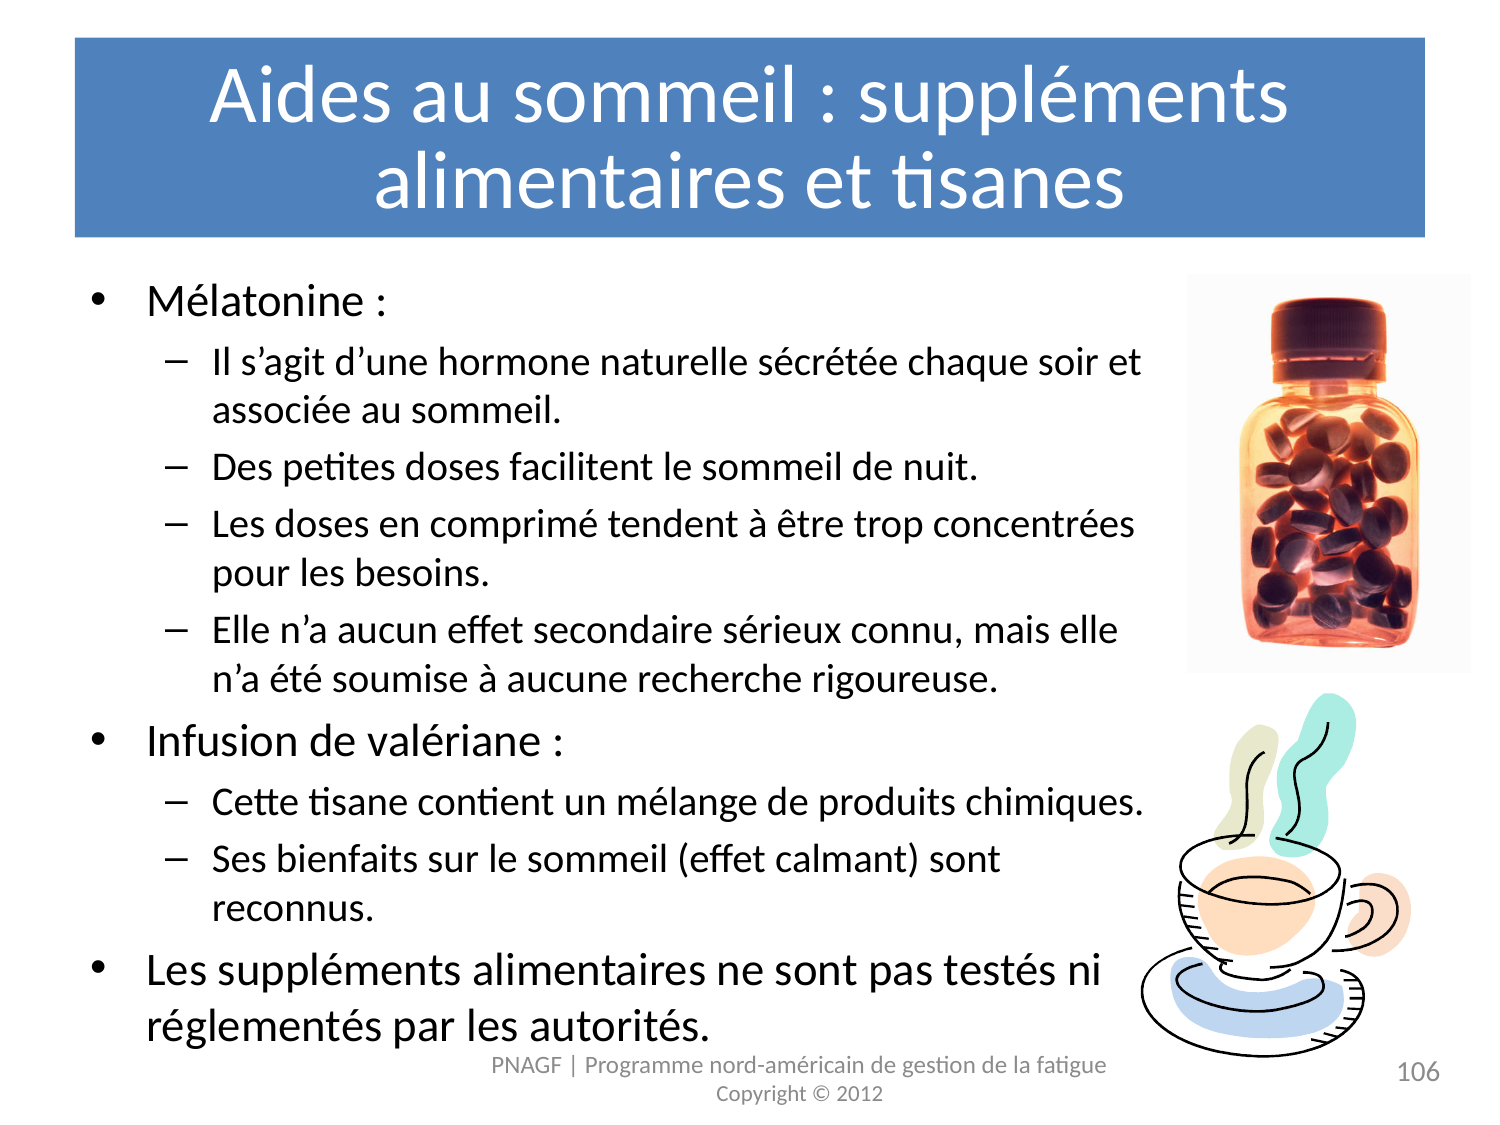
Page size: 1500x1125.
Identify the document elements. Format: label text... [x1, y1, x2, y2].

list Mélatonine : Il s’agit d’une hormone naturelle sécrétée chaque soir et associée au sommeil. Des petites doses facilitent le sommeil de nuit. Les doses en comprimé tendent à être trop concentrées pour les besoins. Elle n’a aucun effet secondaire sérieux connu, mais elle n’a été soumise à aucune recherche rigoureuse. Infusion de valériane : Cette tisane contient un mélange de produits chimiques. Ses bienfaits sur le sommeil (effet calmant) sont reconnus. Les suppléments alimentaires ne sont pas testés ni réglementés par les autorités. [74, 262, 1163, 1088]
picture [1187, 274, 1471, 673]
picture [1137, 693, 1415, 1062]
title Aides au sommeil : suppléments alimentaires et tisanes [74, 44, 1426, 233]
